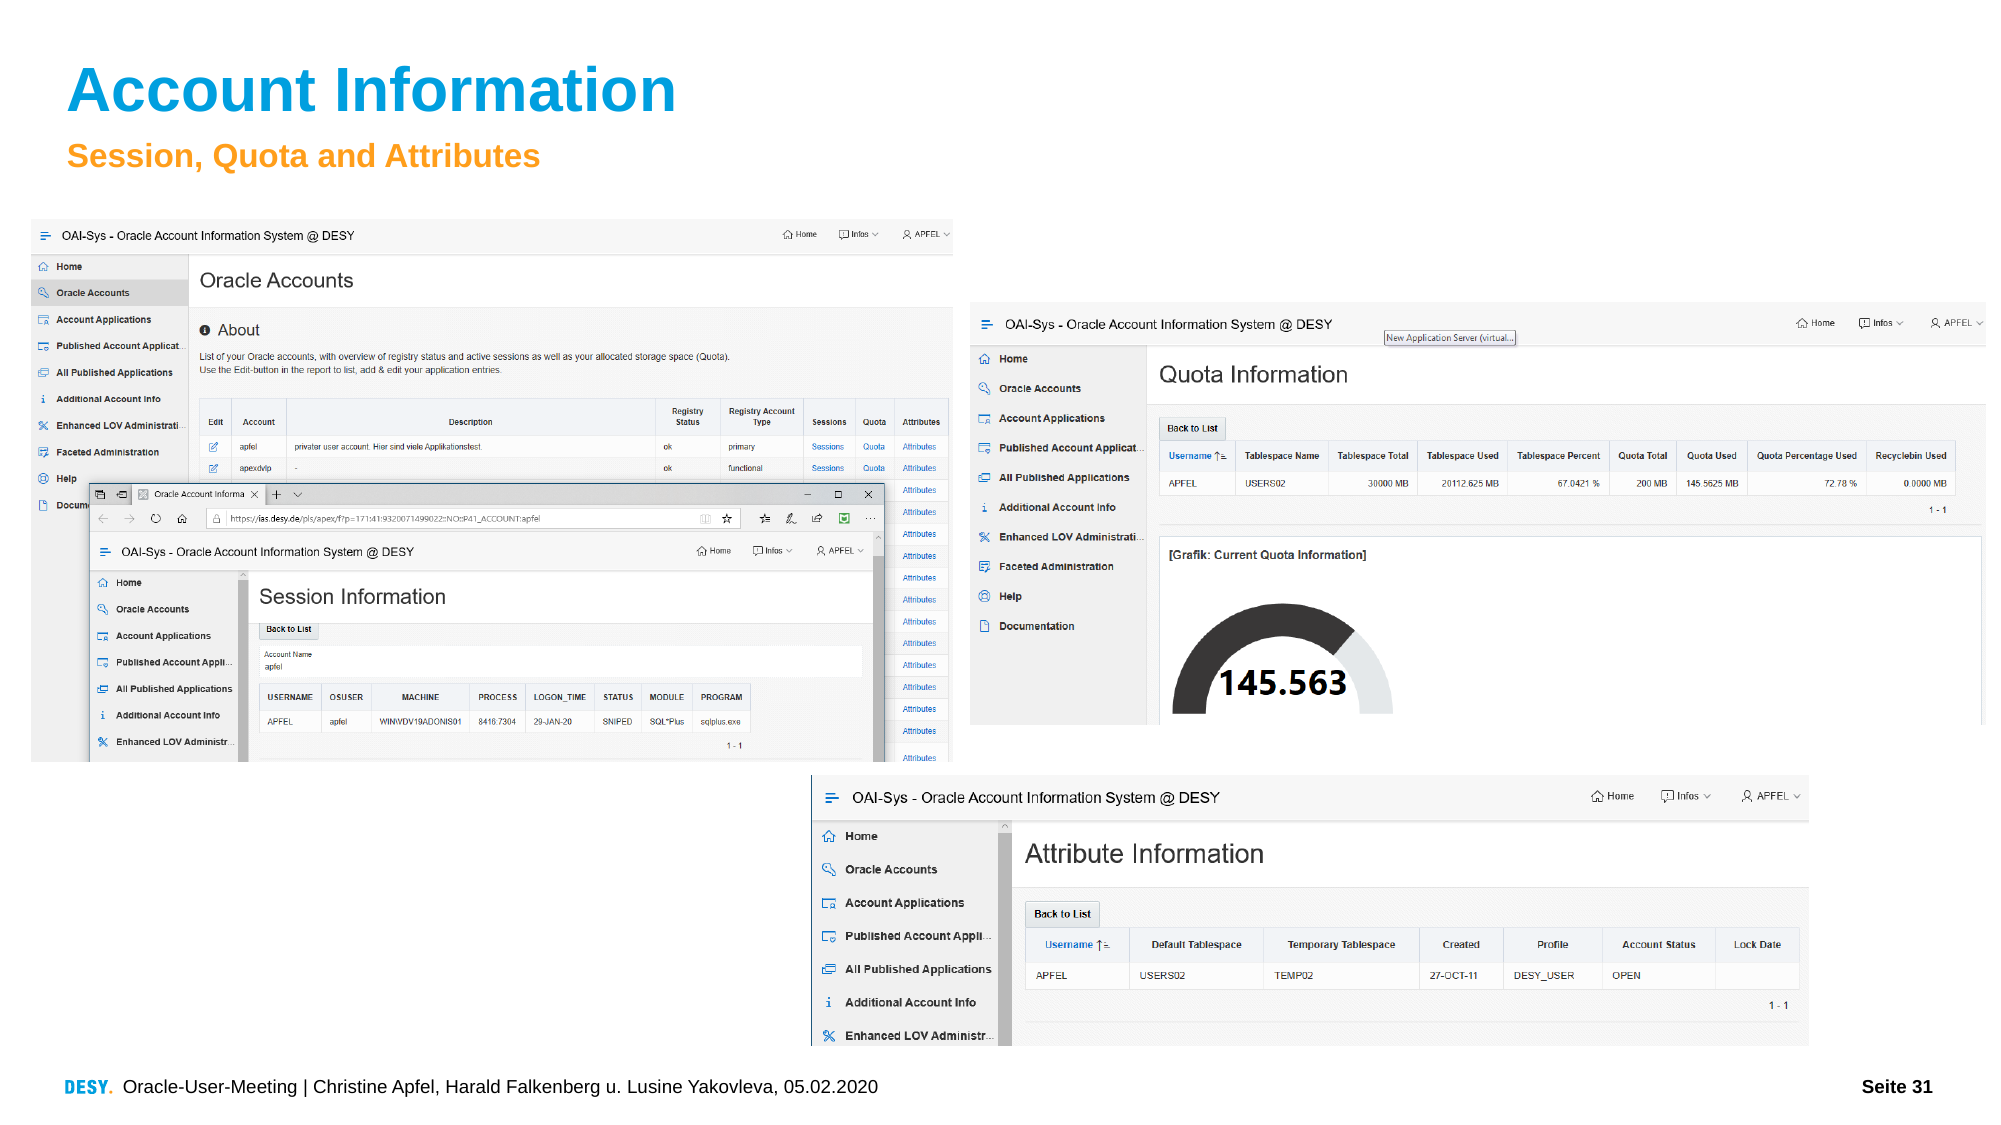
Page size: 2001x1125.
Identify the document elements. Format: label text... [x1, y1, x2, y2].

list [31, 219, 953, 762]
list Session, Quota and Attributes [66, 134, 1933, 197]
title Account Information [66, 57, 1933, 132]
footer Oracle-User-Meeting | Christine Apfel, Harald Falkenberg u. Lusine Yakovleva, 05.02.2020 [122, 1075, 1762, 1106]
picture [810, 775, 1809, 1046]
picture [970, 302, 1986, 725]
